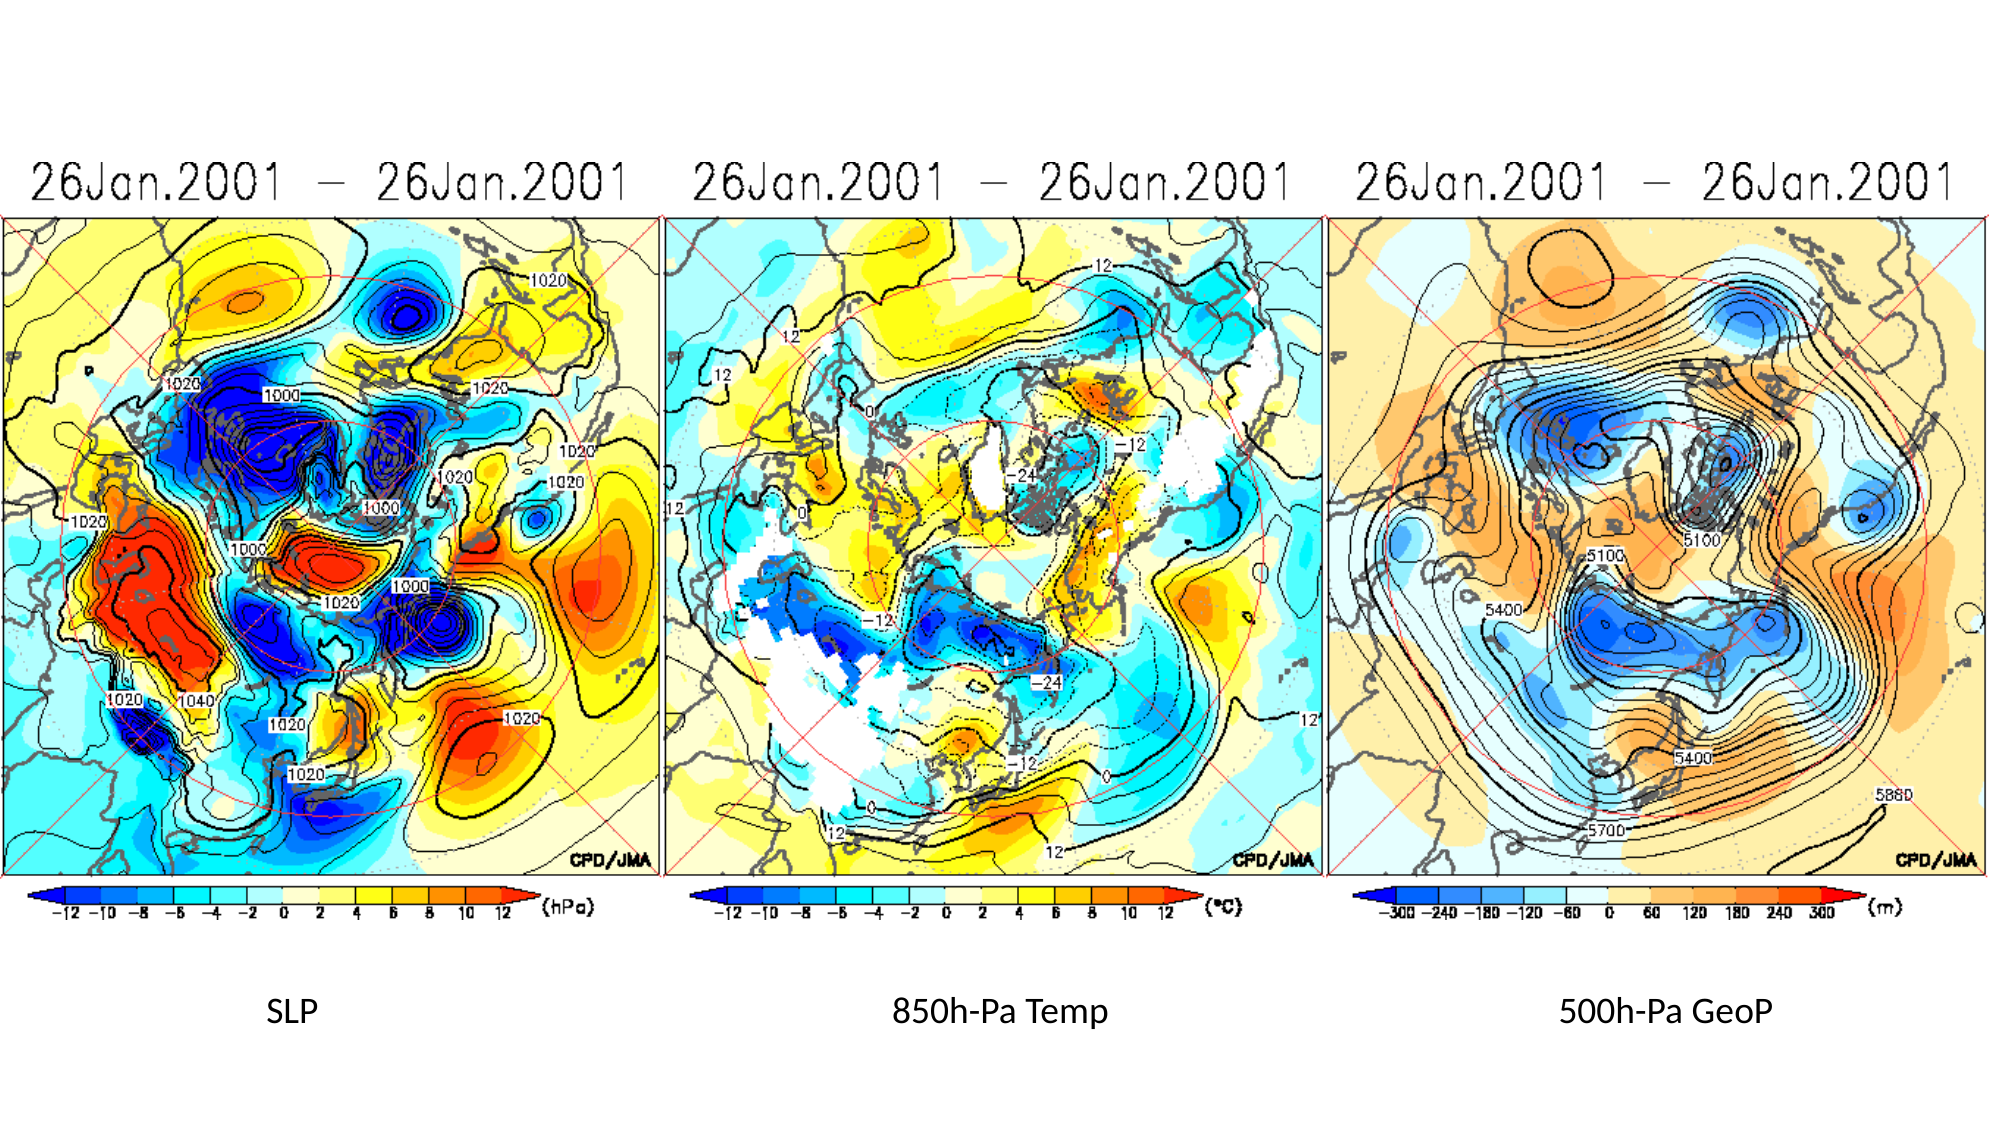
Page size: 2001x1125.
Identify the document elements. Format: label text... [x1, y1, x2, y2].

text_box SLP [251, 978, 334, 1039]
text_box 500h-Pa GeoP [1543, 978, 1789, 1039]
text_box 850h-Pa Temp [877, 978, 1124, 1039]
picture [0, 162, 1989, 920]
